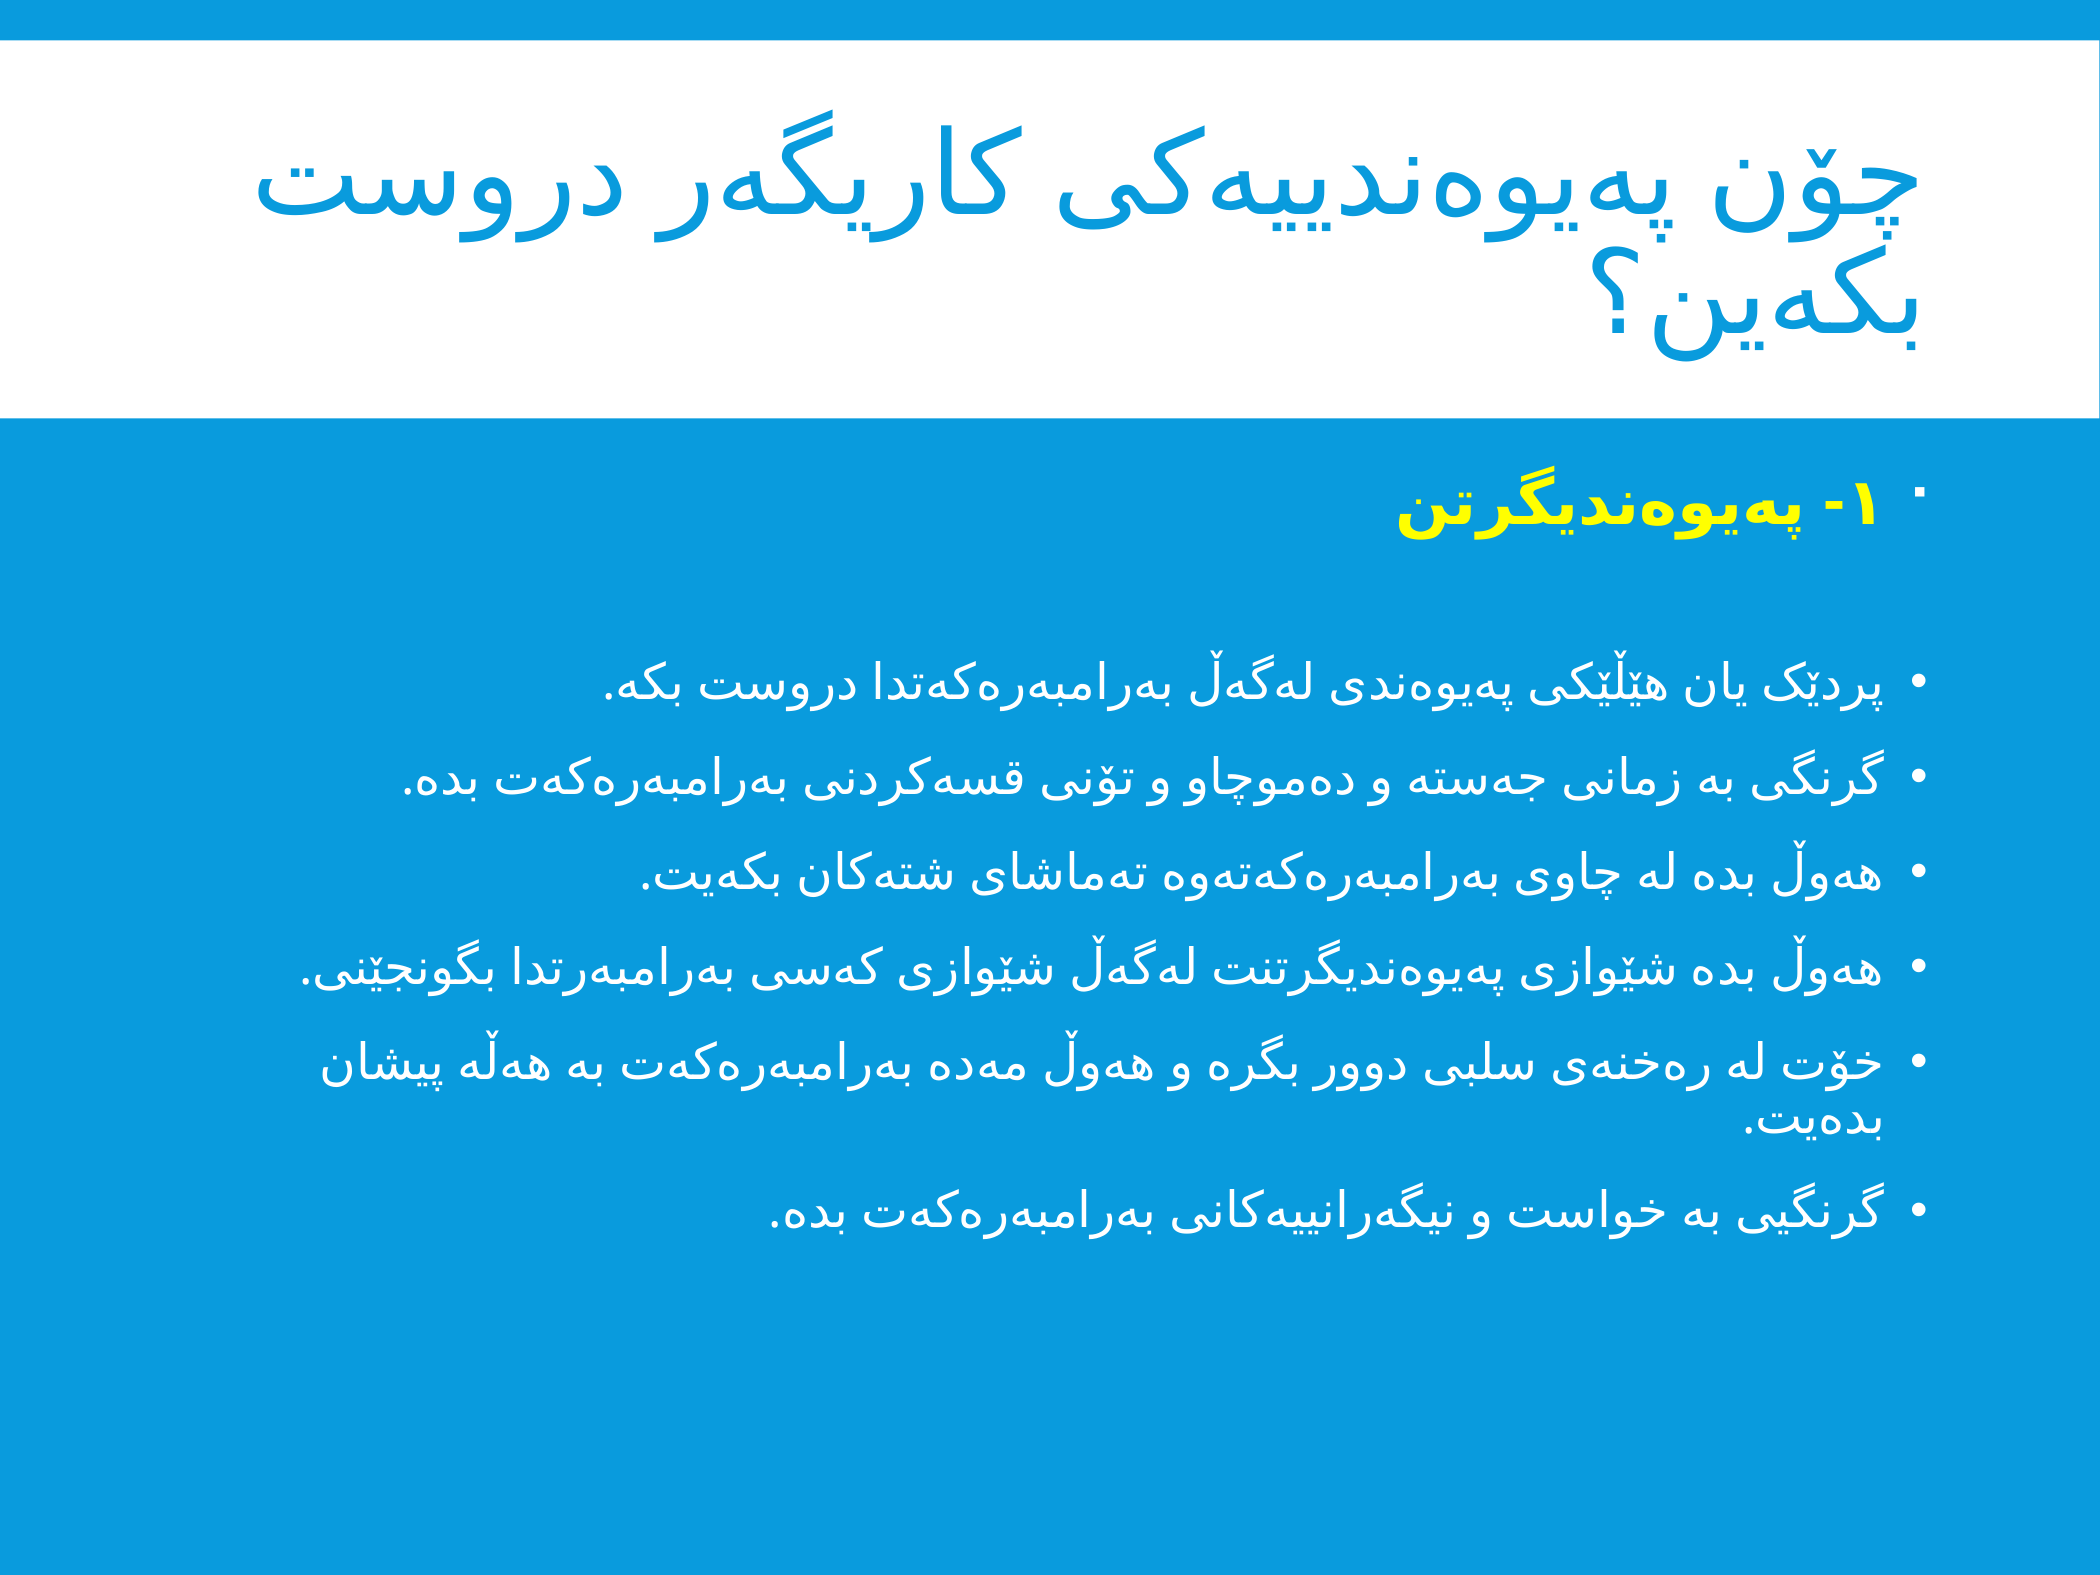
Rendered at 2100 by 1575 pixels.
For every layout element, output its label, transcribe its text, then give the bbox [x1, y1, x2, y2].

list ١- پەیوەندیگرتن پردێک یان هێڵێکی پەیوەندی لەگەڵ بەرامبەرەکەتدا دروست بکە. گرنگی بە زمانی جەستە و دەموچاو و تۆنی قسەکردنی بەرامبەرەکەت بدە. هەوڵ بدە لە چاوی بەرامبەرەکەتەوە تەماشای شتەکان بکەیت. هەوڵ بدە شێوازی پەیوەندیگرتنت لەگەڵ شێوازی کەسی بەرامبەرتدا بگونجێنی. خۆت لە رەخنەی سلبی دوور بگرە و هەوڵ مەدە بەرامبەرەکەت بە هەڵە پیشان بدەیت. گرنگیی بە خواست و نیگەرانییەکانی بەرامبەرەکەت بدە. [157, 461, 1943, 1428]
title چۆن پەیوەندییەکی کاریگەر دروست بکەین؟ [157, 65, 1943, 412]
